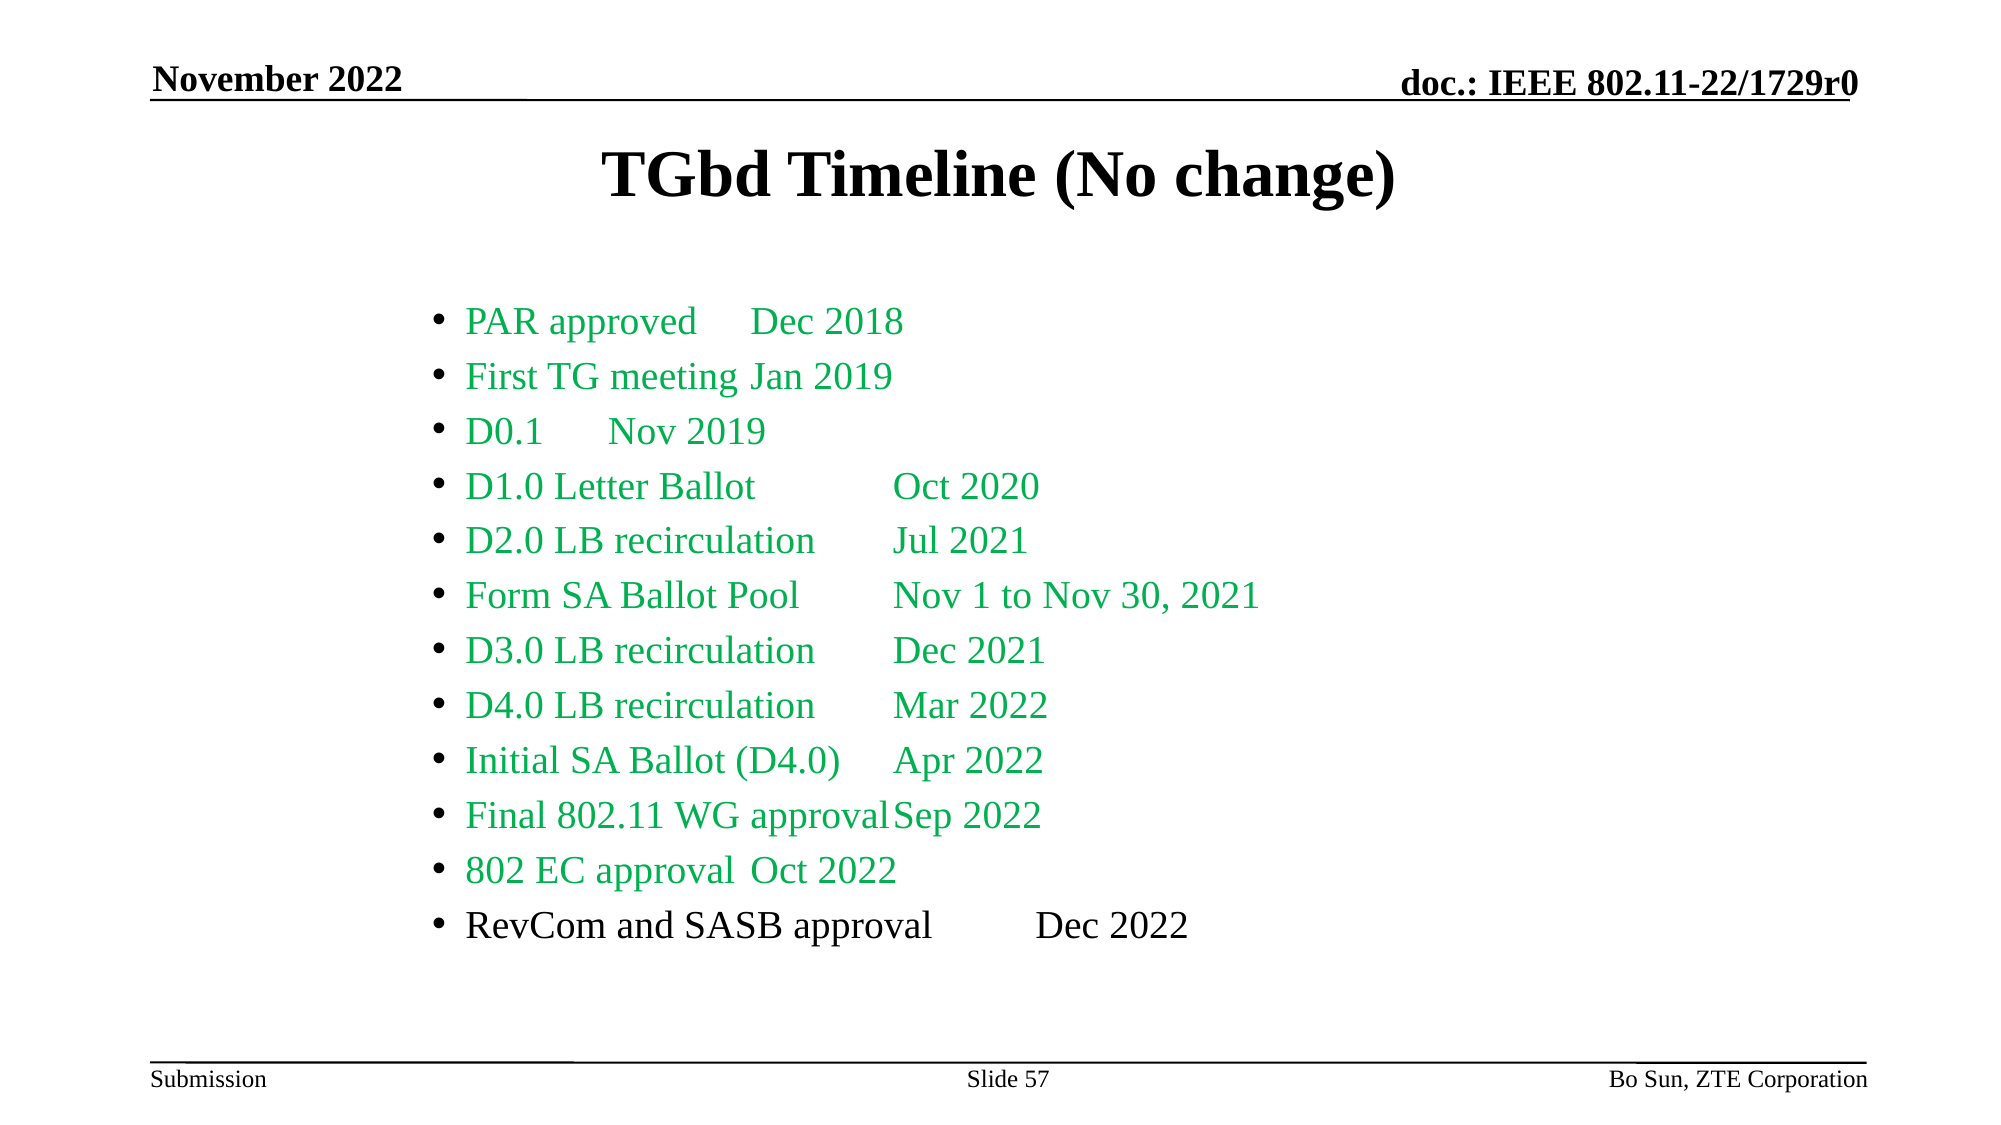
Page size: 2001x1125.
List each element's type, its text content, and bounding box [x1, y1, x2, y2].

title TGbd Timeline (No change) [149, 112, 1850, 288]
slide_number Slide 57 [950, 1061, 1067, 1123]
footer Bo Sun, ZTE Corporation [1171, 1061, 1869, 1093]
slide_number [152, 54, 563, 100]
text_box PAR approved Dec 2018 First TG meeting Jan 2019 D0.1 Nov 2019 D1.0 Letter Ballot Oct 2020 D2.0 LB recirculation Jul 2021 Form SA Ballot Pool Nov 1 to Nov 30, 2021 D3.0 LB recirculation Dec 2021 D4.0 LB recirculation Mar 2022 Initial SA Ballot (D4.0) Apr 2022 Final 802.11 WG approval Sep 2022 802 EC approval Oct 2022 RevCom and SASB approval Dec 2022 [363, 287, 1700, 1038]
